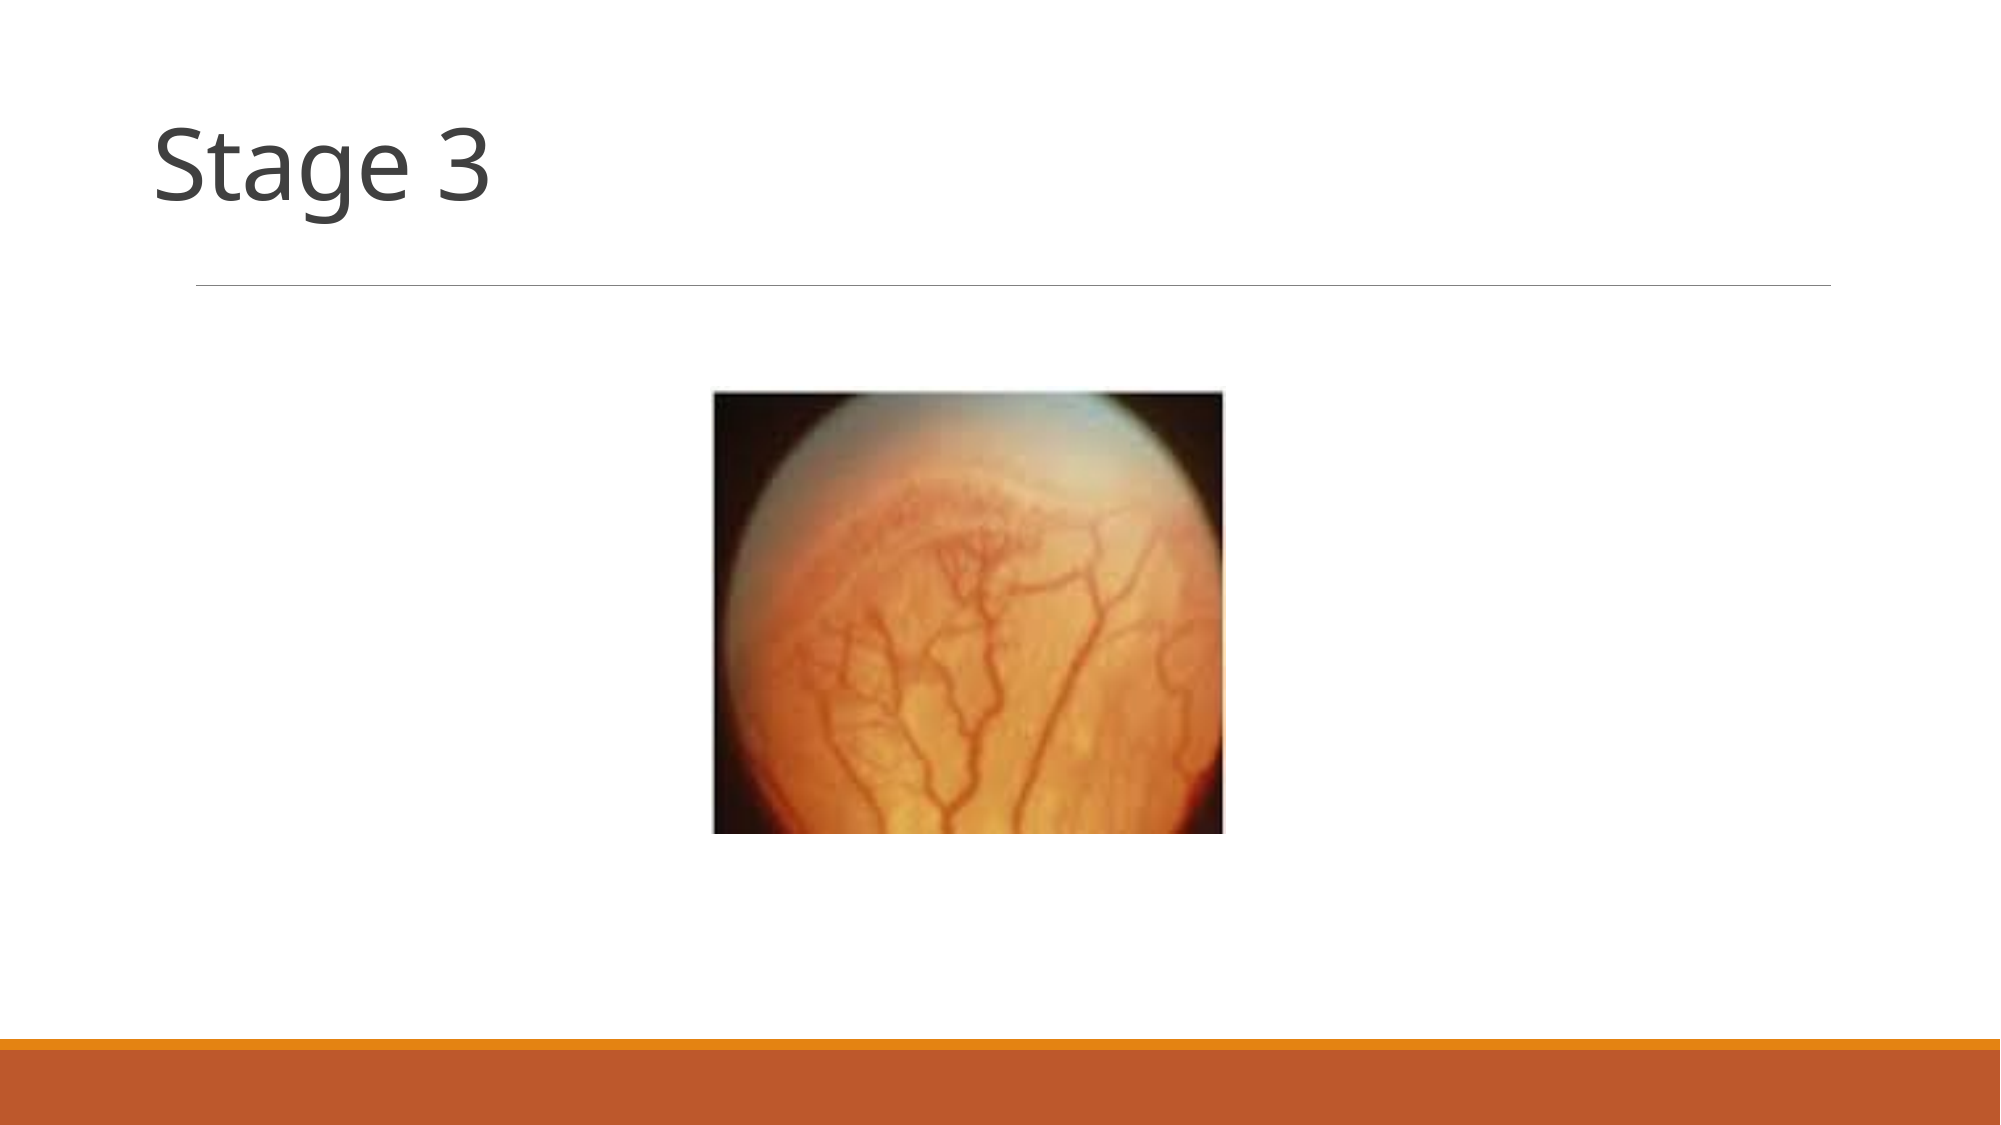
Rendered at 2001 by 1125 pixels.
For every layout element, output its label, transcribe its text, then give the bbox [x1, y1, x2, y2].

title Stage 3 [137, 59, 1863, 229]
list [710, 386, 1227, 834]
